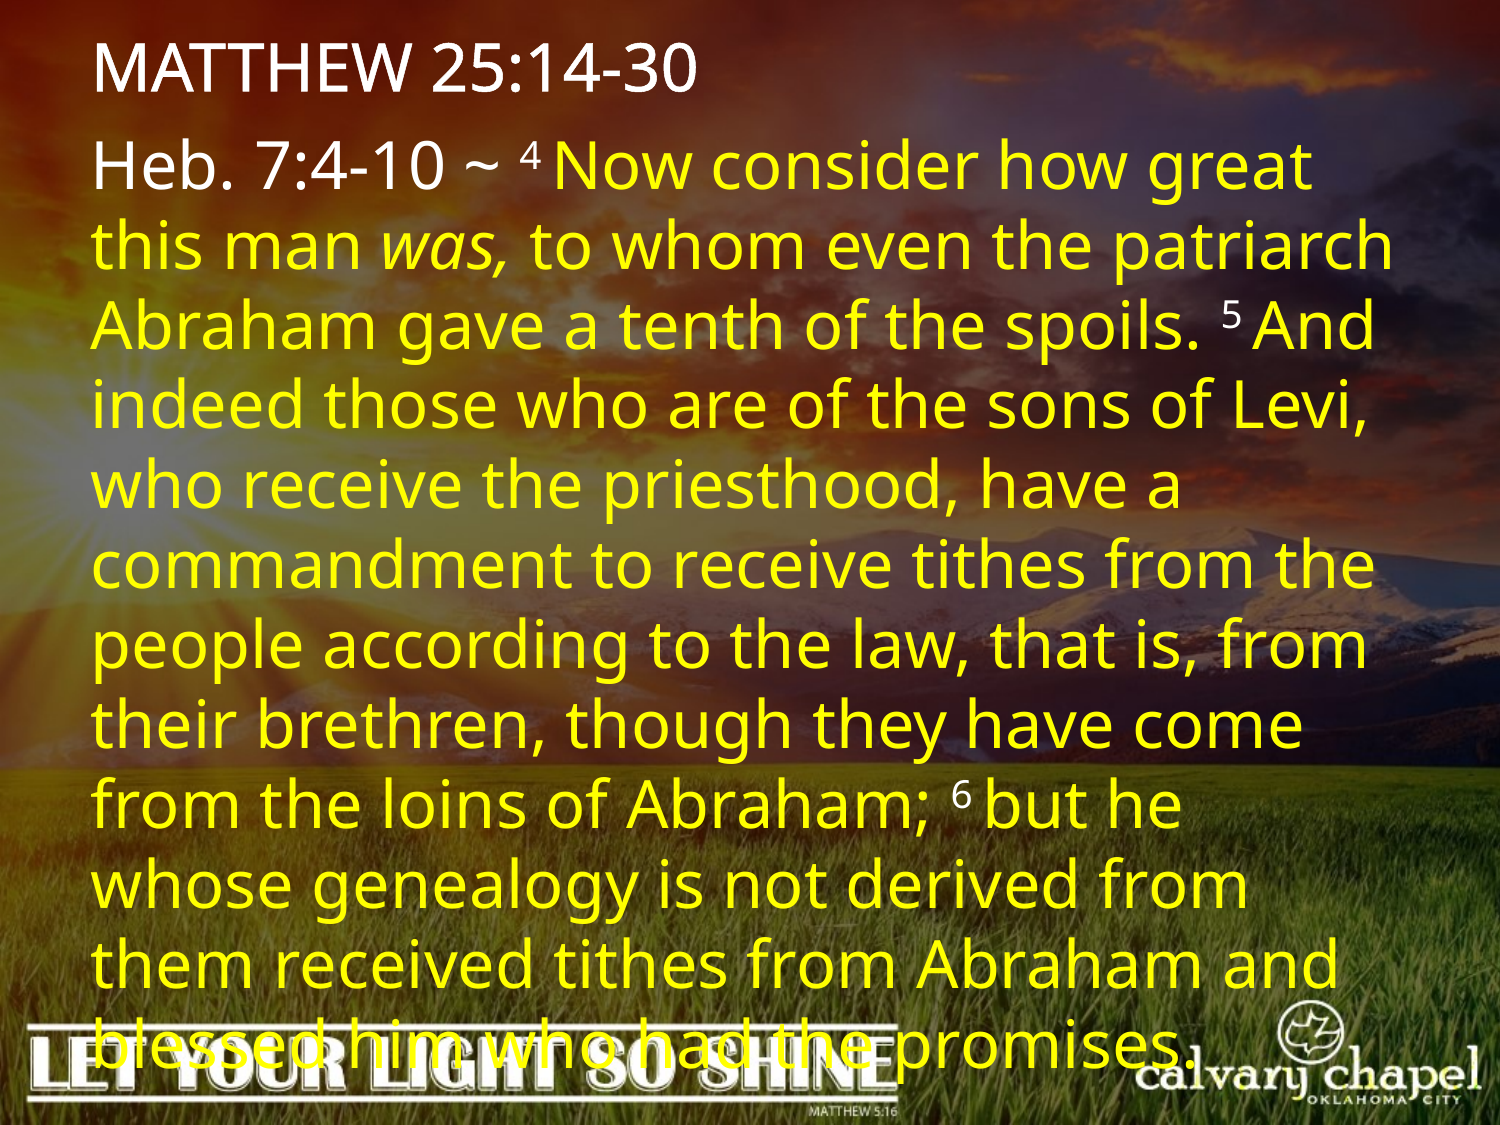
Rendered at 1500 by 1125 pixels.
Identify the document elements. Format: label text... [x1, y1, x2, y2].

text_box Heb. 7:4-10 ~ 4 Now consider how great this man was, to whom even the patriarch Abraham gave a tenth of the spoils. 5 And indeed those who are of the sons of Levi, who receive the priesthood, have a commandment to receive tithes from the people according to the law, that is, from their brethren, though they have come from the loins of Abraham; 6 but he whose genealogy is not derived from them received tithes from Abraham and blessed him who had the promises. [75, 115, 1421, 1090]
text_box MATTHEW 25:14-30 [75, 17, 1354, 112]
picture [0, 0, 1500, 1125]
